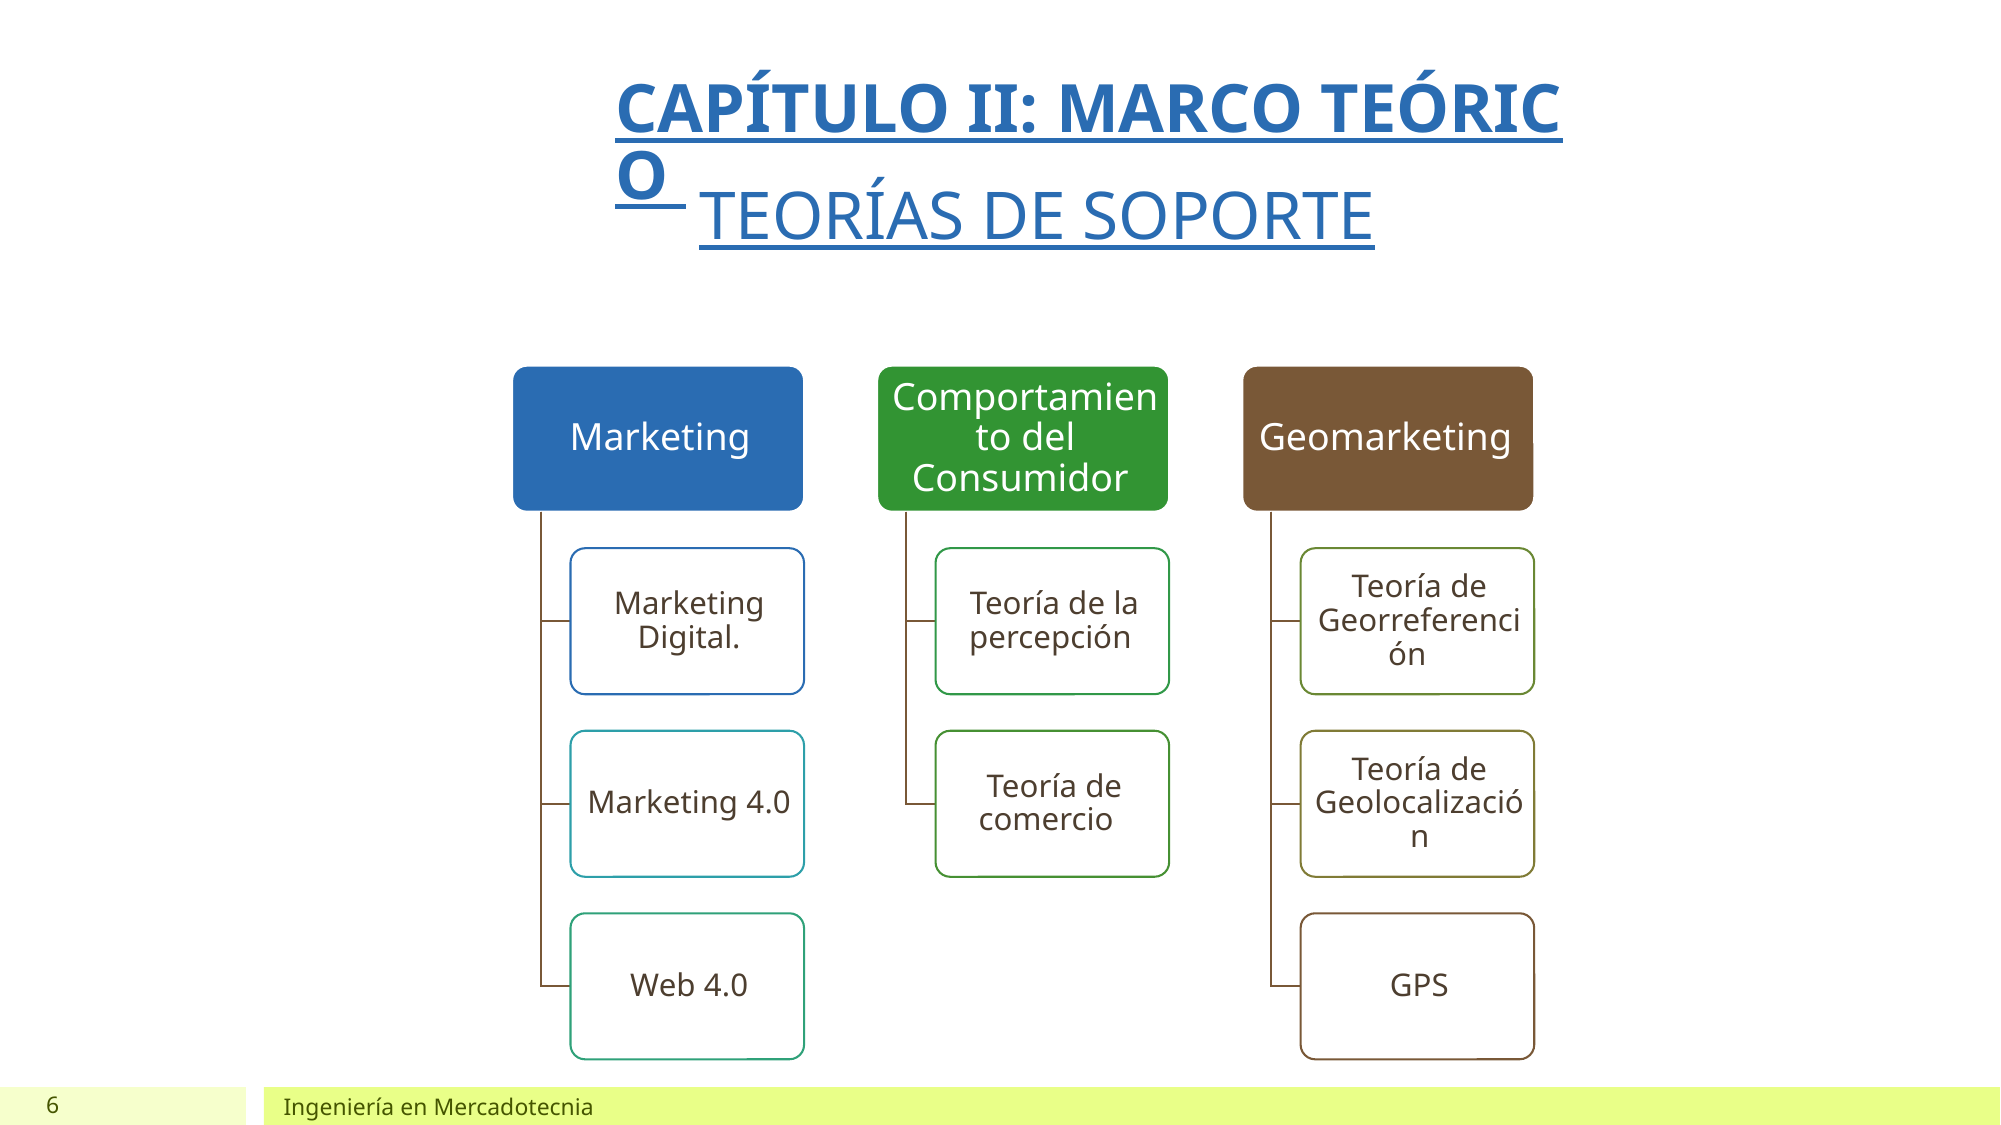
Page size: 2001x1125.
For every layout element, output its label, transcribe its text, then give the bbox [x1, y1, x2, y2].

footer Ingeniería en Mercadotecnia [268, 1087, 1769, 1125]
text_box CAPÍTULO II: MARCO TEÓRICO [600, 58, 1609, 165]
slide_number 6 [0, 1087, 75, 1125]
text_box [333, 365, 1713, 1060]
title TEORÍAS DE SOPORTE [268, 166, 1806, 272]
